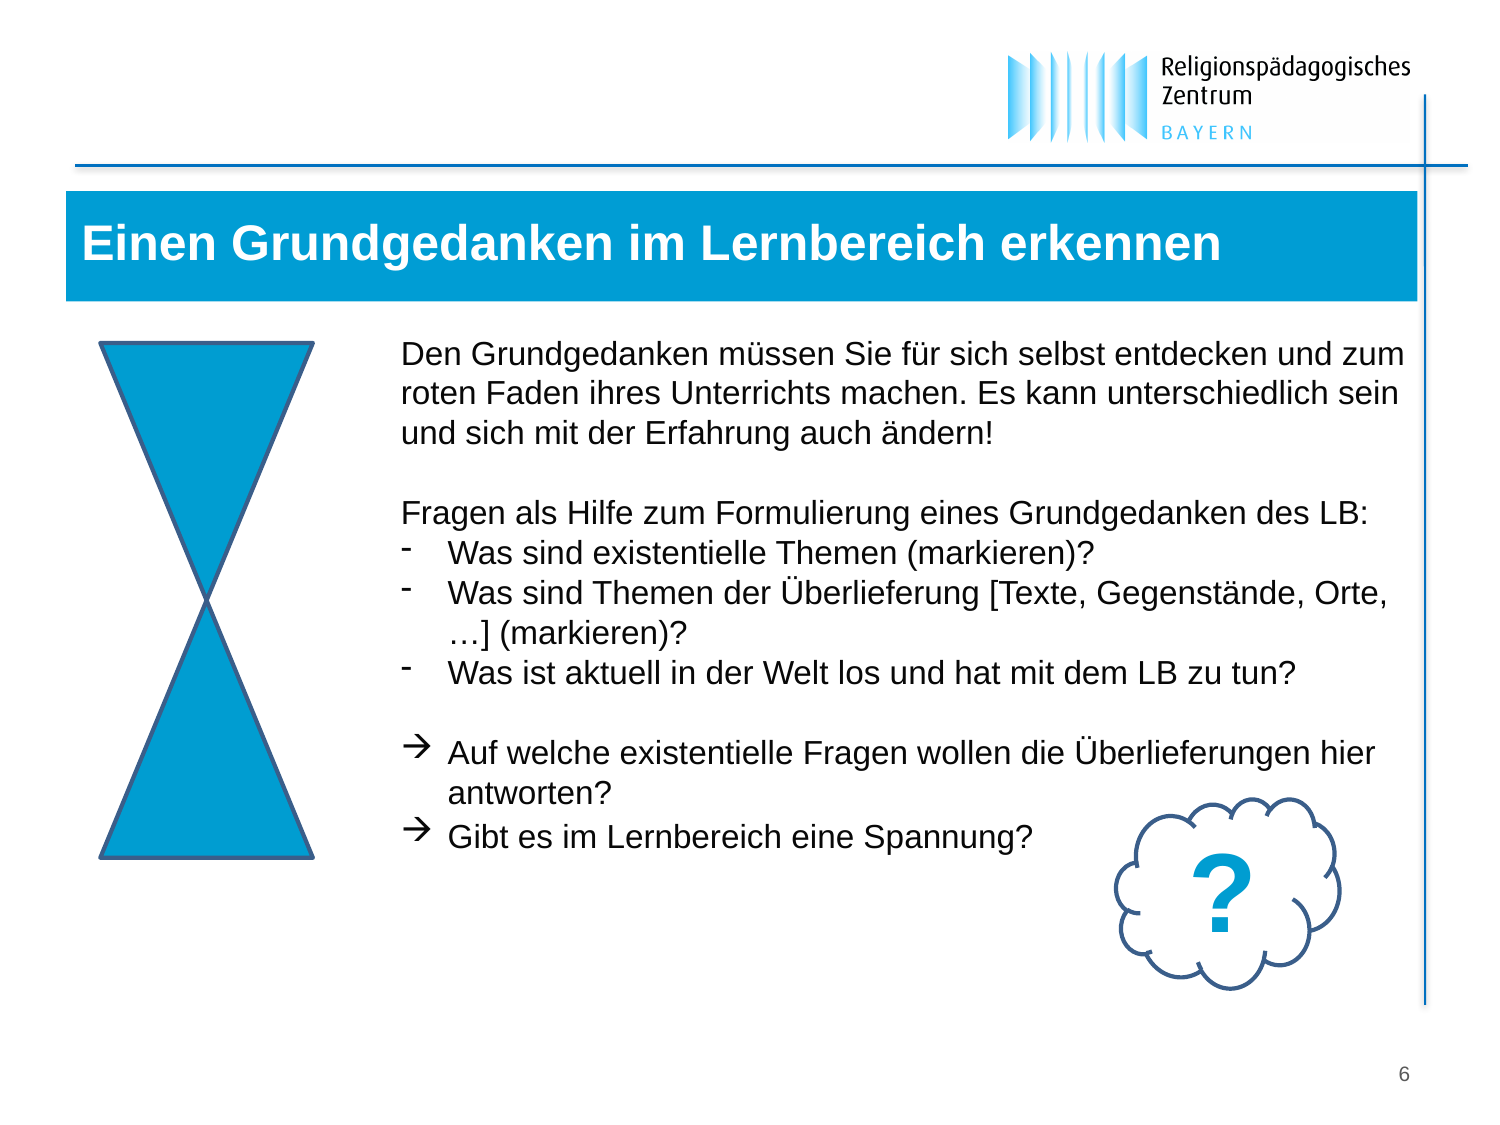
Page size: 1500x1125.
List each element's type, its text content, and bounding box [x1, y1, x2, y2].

text_box Den Grundgedanken müssen Sie für sich selbst entdecken und zum roten Faden ihres Unterrichts machen. Es kann unterschiedlich sein und sich mit der Erfahrung auch ändern! Fragen als Hilfe zum Formulierung eines Grundgedanken des LB: Was sind existentielle Themen (markieren)? Was sind Themen der Überlieferung [Texte, Gegenstände, Orte, …] (markieren)? Was ist aktuell in der Welt los und hat mit dem LB zu tun? Auf welche existentielle Fragen wollen die Überlieferungen hier antworten? Gibt es im Lernbereich eine Spannung? [393, 324, 1421, 864]
picture [1008, 51, 1410, 143]
list Einen Grundgedanken im Lernbereich erkennen [66, 191, 1418, 302]
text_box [1115, 799, 1340, 989]
text_box [100, 342, 313, 858]
slide_number 6 [1074, 1042, 1425, 1103]
